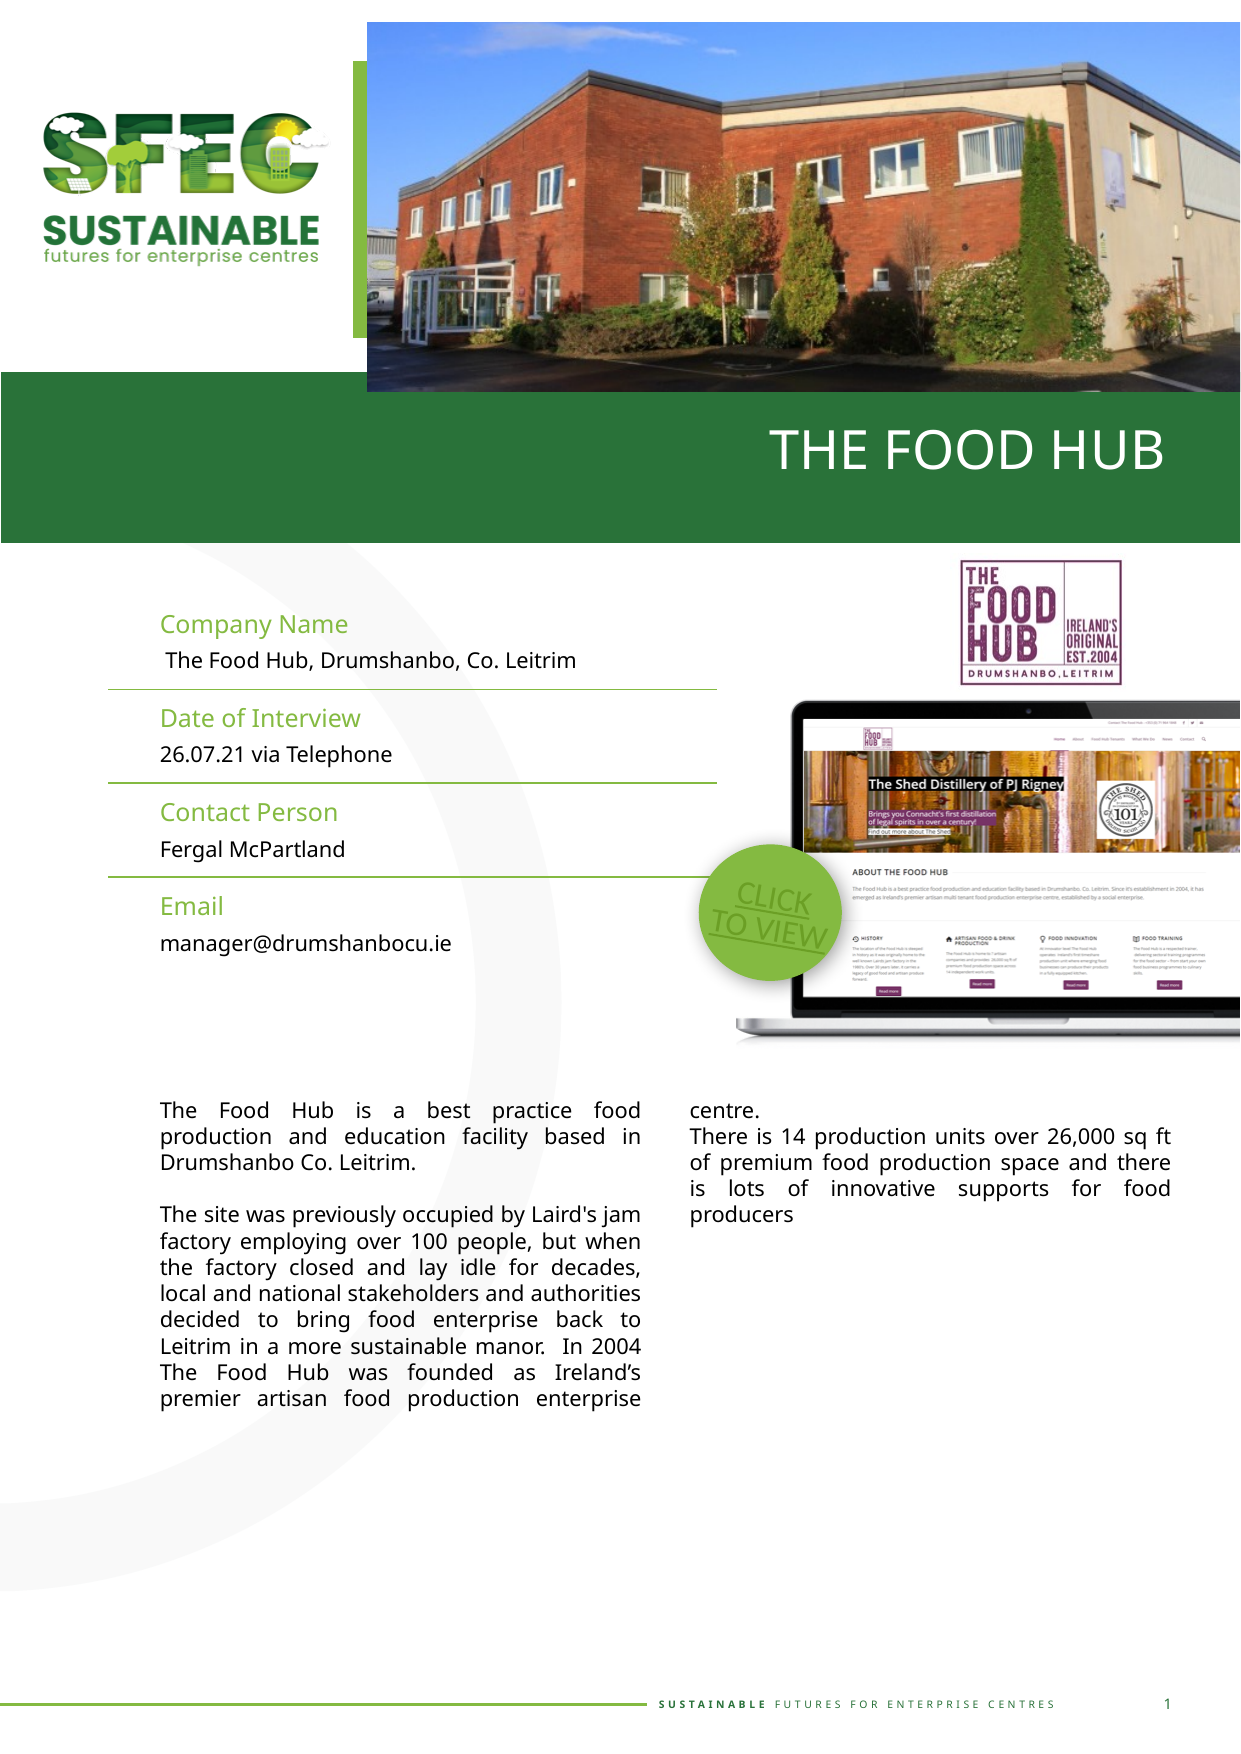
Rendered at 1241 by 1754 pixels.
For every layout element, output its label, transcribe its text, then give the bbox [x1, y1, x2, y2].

list manager@drumshanbocu.ie [144, 913, 694, 972]
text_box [694, 844, 847, 981]
list Fergal McPartland [144, 819, 695, 877]
list Contact Person [144, 783, 695, 819]
list Date of Interview [144, 689, 695, 725]
list Company Name [144, 594, 695, 631]
list 26.07.21 via Telephone [144, 725, 711, 783]
picture [7, 81, 347, 298]
list The Food Hub is a best practice food production and education facility based in Drumshanbo Co. Leitrim. The site was previously occupied by Laird's jam factory employing over 100 people, but when the factory closed and lay idle for decades, local and national stakeholders and authorities decided to bring food enterprise back to Leitrim in a more sustainable manor. In 2004 The Food Hub was founded as Ireland’s premier artisan food production enterprise centre. There is 14 production units over 26,000 sq ft of premium food production space and there is lots of innovative supports for food producers [144, 1088, 1187, 1425]
list The Food Hub, Drumshanbo, Co. Leitrim [144, 631, 695, 689]
picture [708, 553, 1240, 1069]
slide_number 1 [1024, 1666, 1187, 1743]
picture [367, 22, 1241, 392]
list THE FOOD HUB [151, 407, 1181, 515]
list Email [144, 877, 694, 913]
